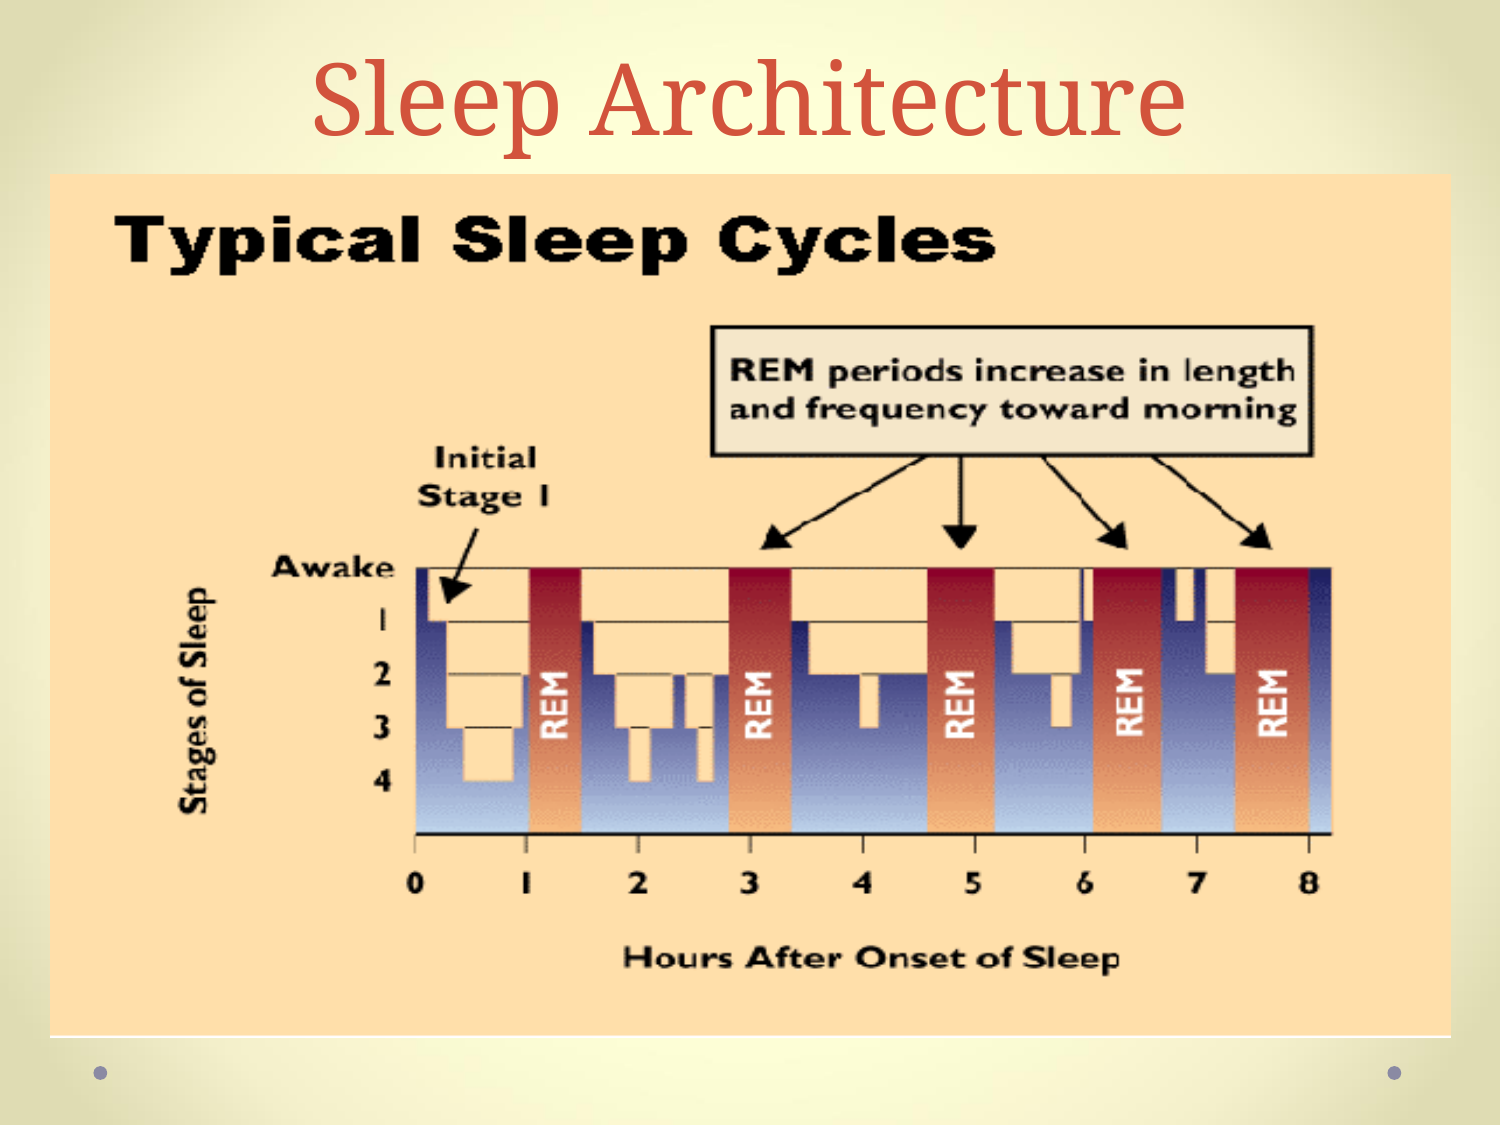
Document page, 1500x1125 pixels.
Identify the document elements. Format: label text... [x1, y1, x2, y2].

title Sleep Architecture [75, 0, 1425, 163]
picture [0, 0, 1500, 1125]
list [49, 174, 1451, 1038]
